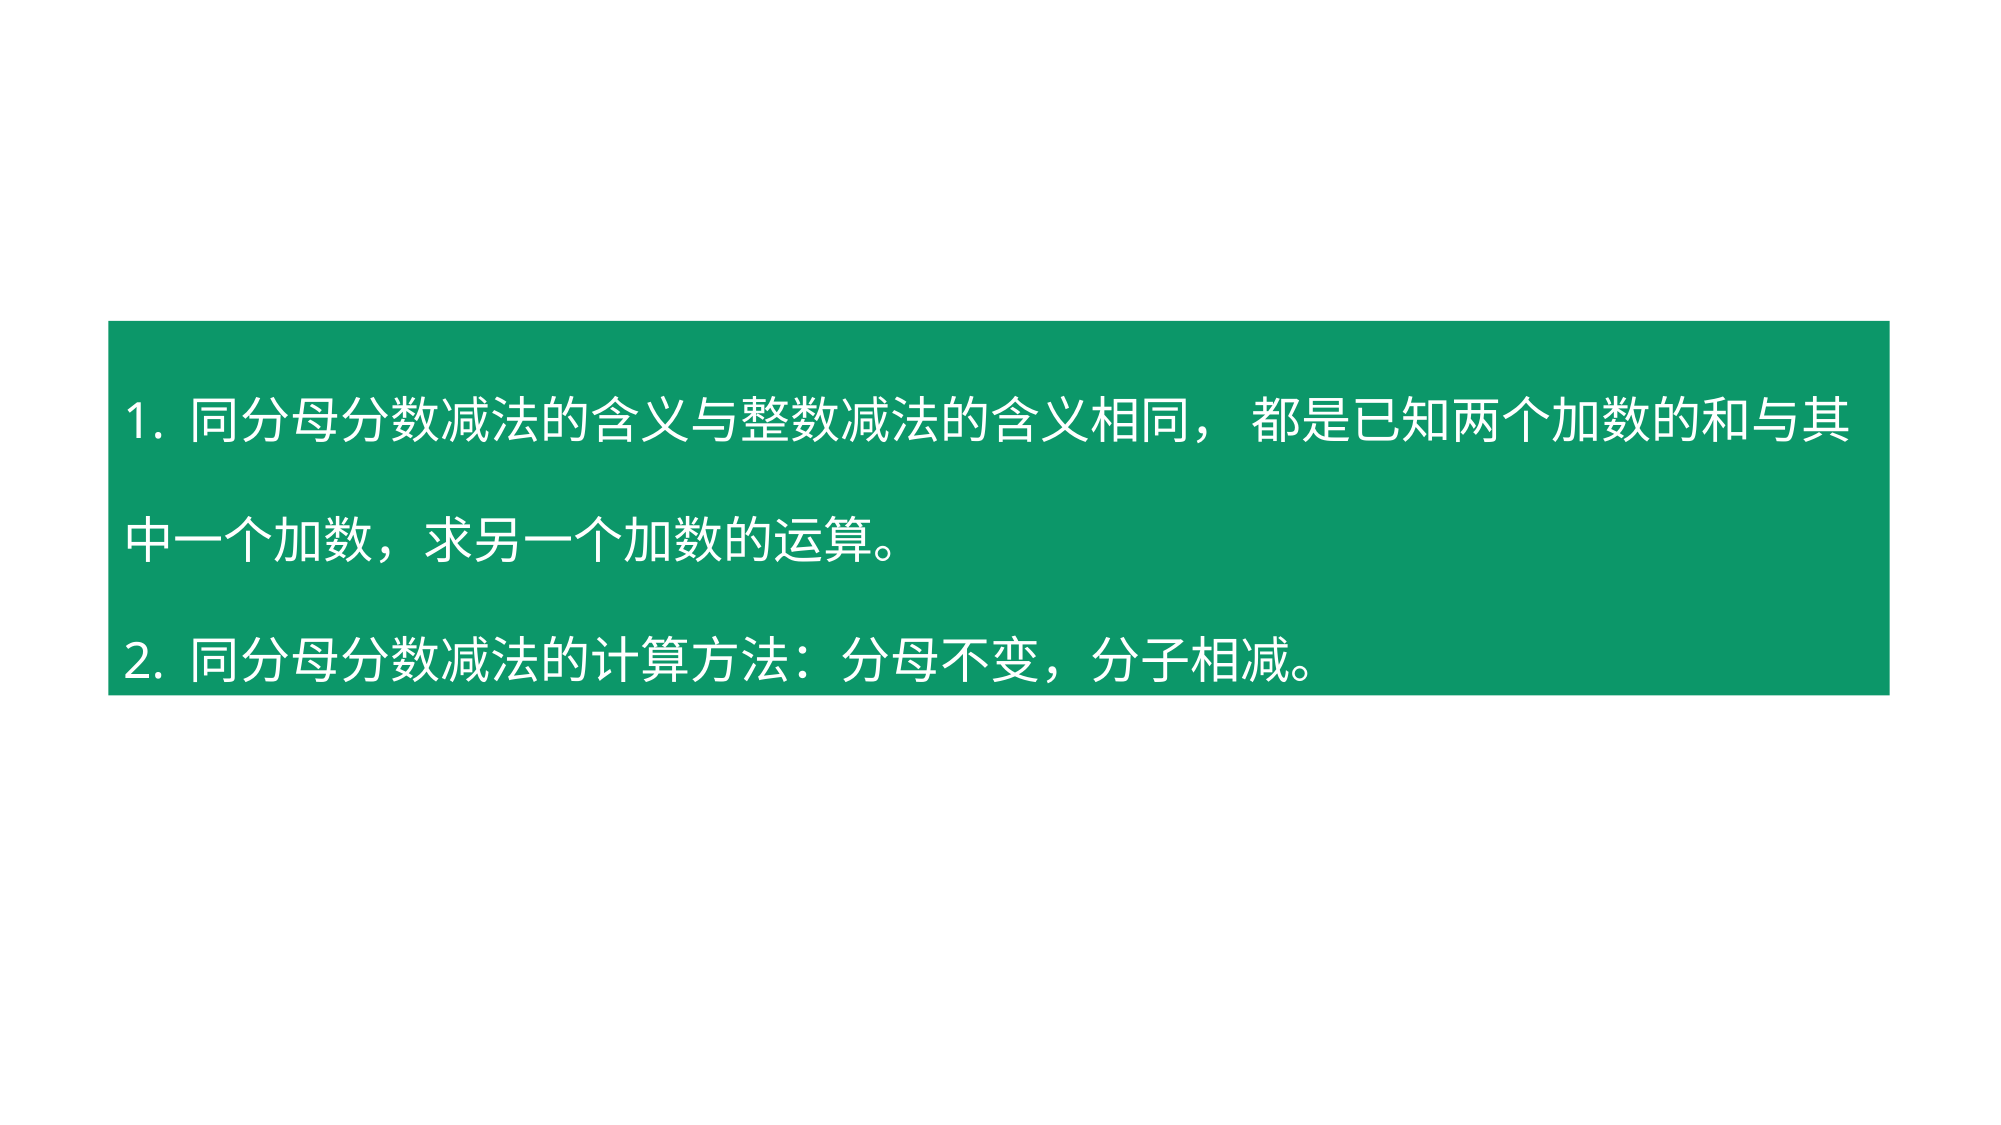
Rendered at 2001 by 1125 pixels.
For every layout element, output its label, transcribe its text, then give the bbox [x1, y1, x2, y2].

text_box 1. 同分母分数减法的含义与整数减法的含义相同， 都是已知两个加数的和与其中一个加数，求另一个加数的运算。 2. 同分母分数减法的计算方法：分母不变，分子相减。 [108, 320, 1890, 696]
